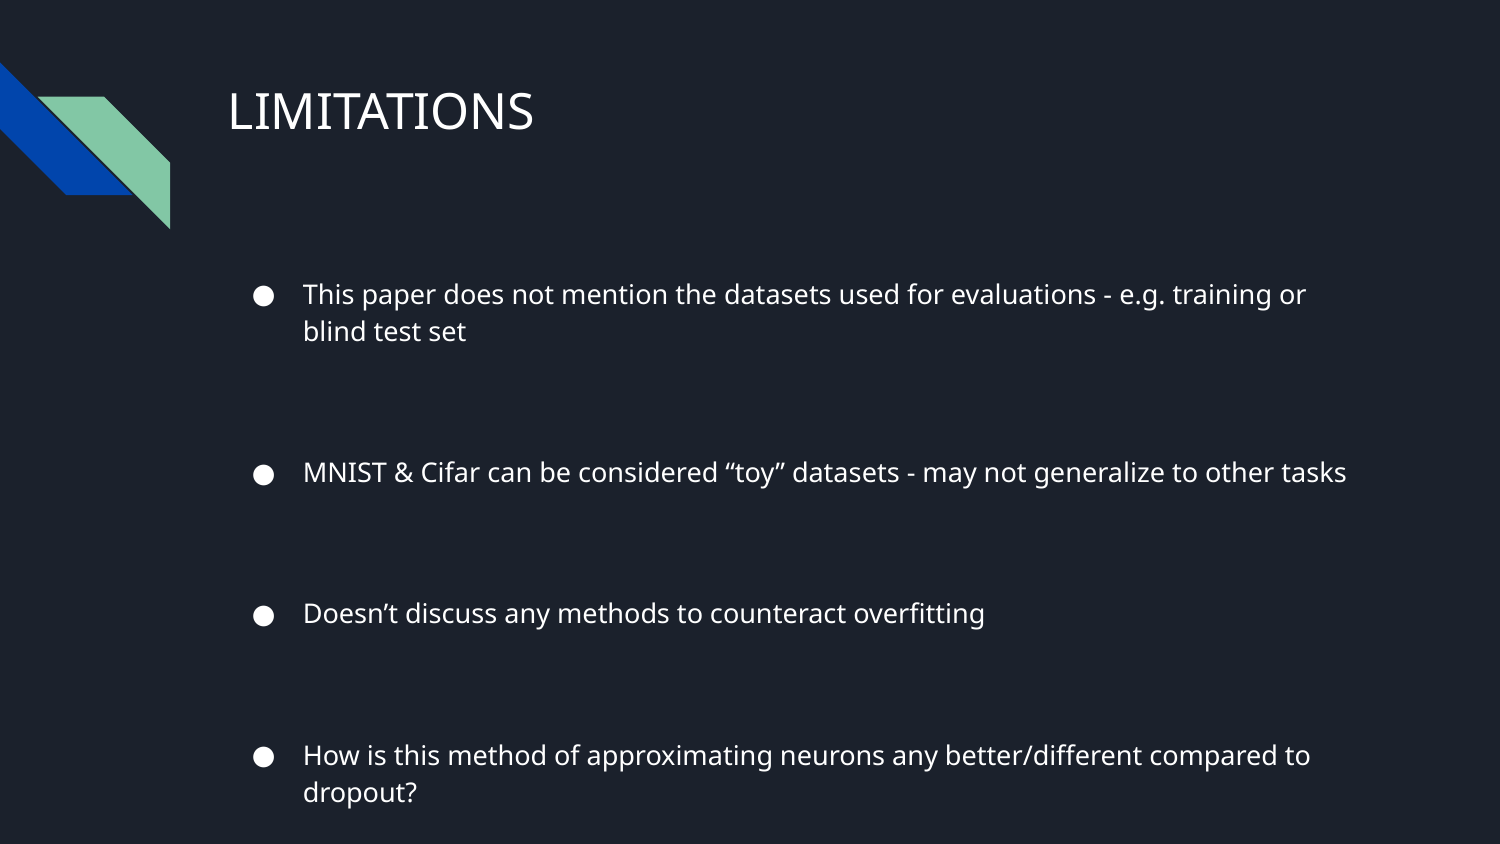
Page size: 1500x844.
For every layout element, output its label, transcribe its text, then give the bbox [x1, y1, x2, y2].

title LIMITATIONS [212, 64, 1368, 215]
list This paper does not mention the datasets used for evaluations - e.g. training or blind test set MNIST & Cifar can be considered “toy” datasets - may not generalize to other tasks Doesn’t discuss any methods to counteract overfitting How is this method of approximating neurons any better/different compared to dropout? [212, 257, 1368, 735]
